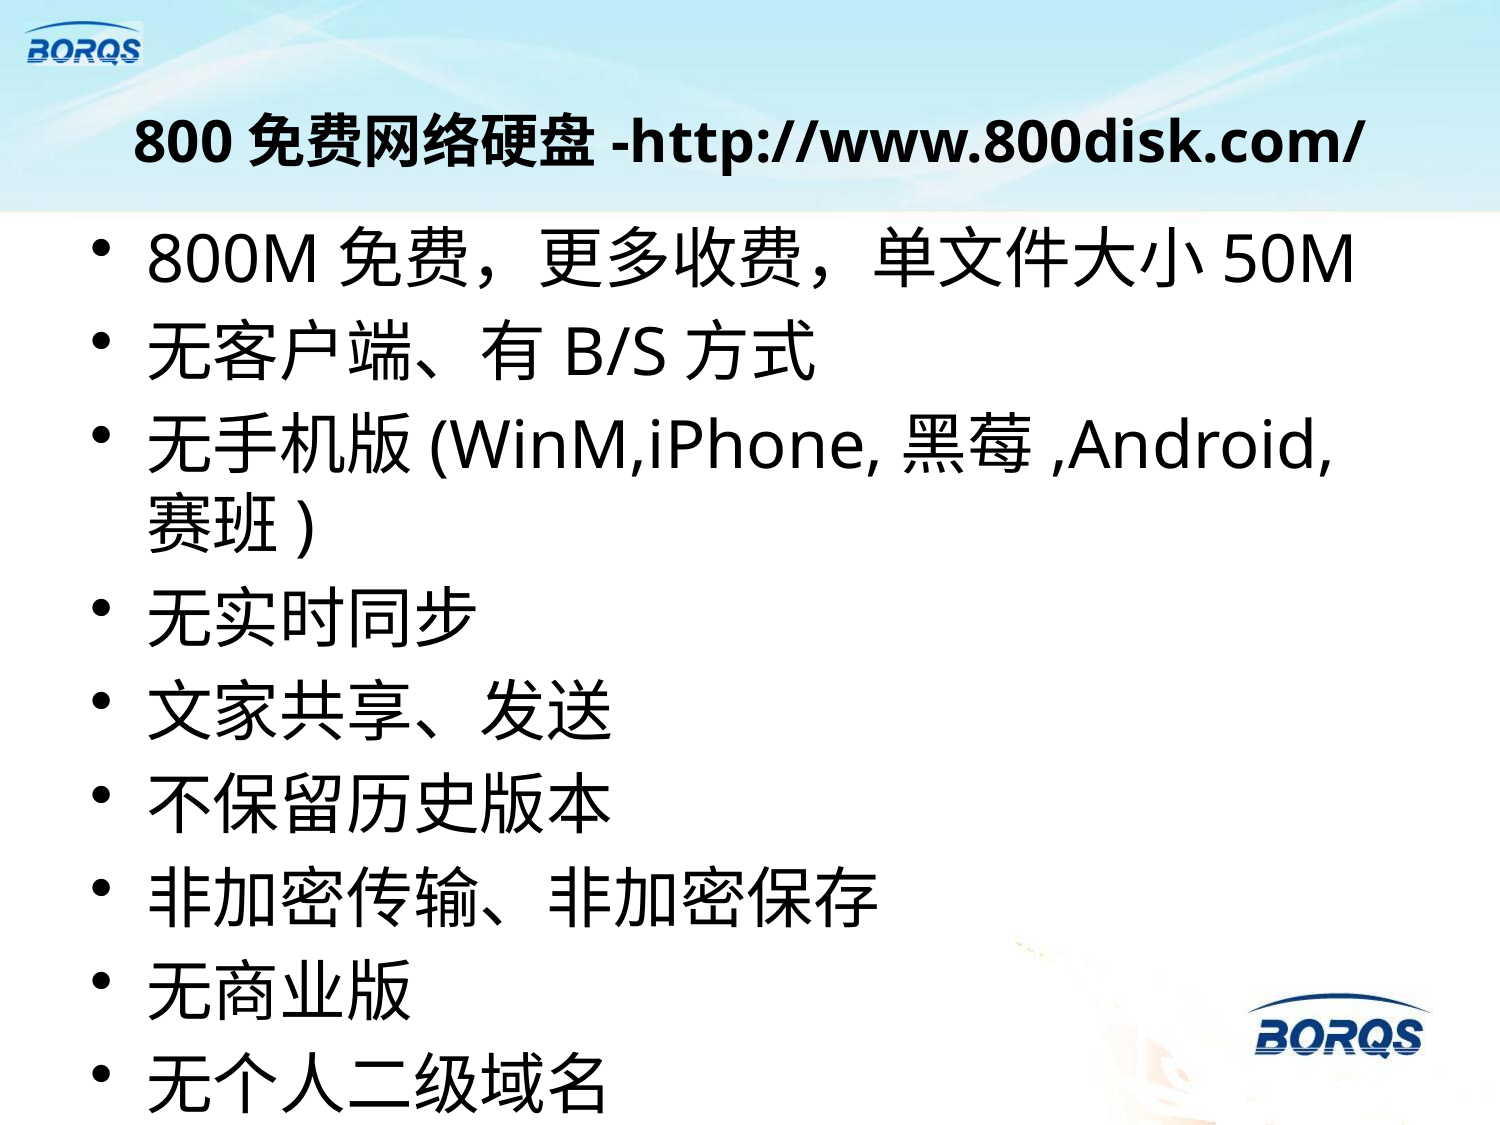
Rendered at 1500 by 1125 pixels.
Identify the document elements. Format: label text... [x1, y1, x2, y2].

title 800免费网络硬盘-http://www.800disk.com/ [74, 44, 1426, 207]
picture [0, 0, 1500, 1125]
list 800M免费，更多收费，单文件大小50M 无客户端、有B/S方式 无手机版(WinM,iPhone,黑莓,Android,赛班) 无实时同步 文家共享、发送 不保留历史版本 非加密传输、非加密保存 无商业版 无个人二级域名 [74, 207, 1426, 1083]
